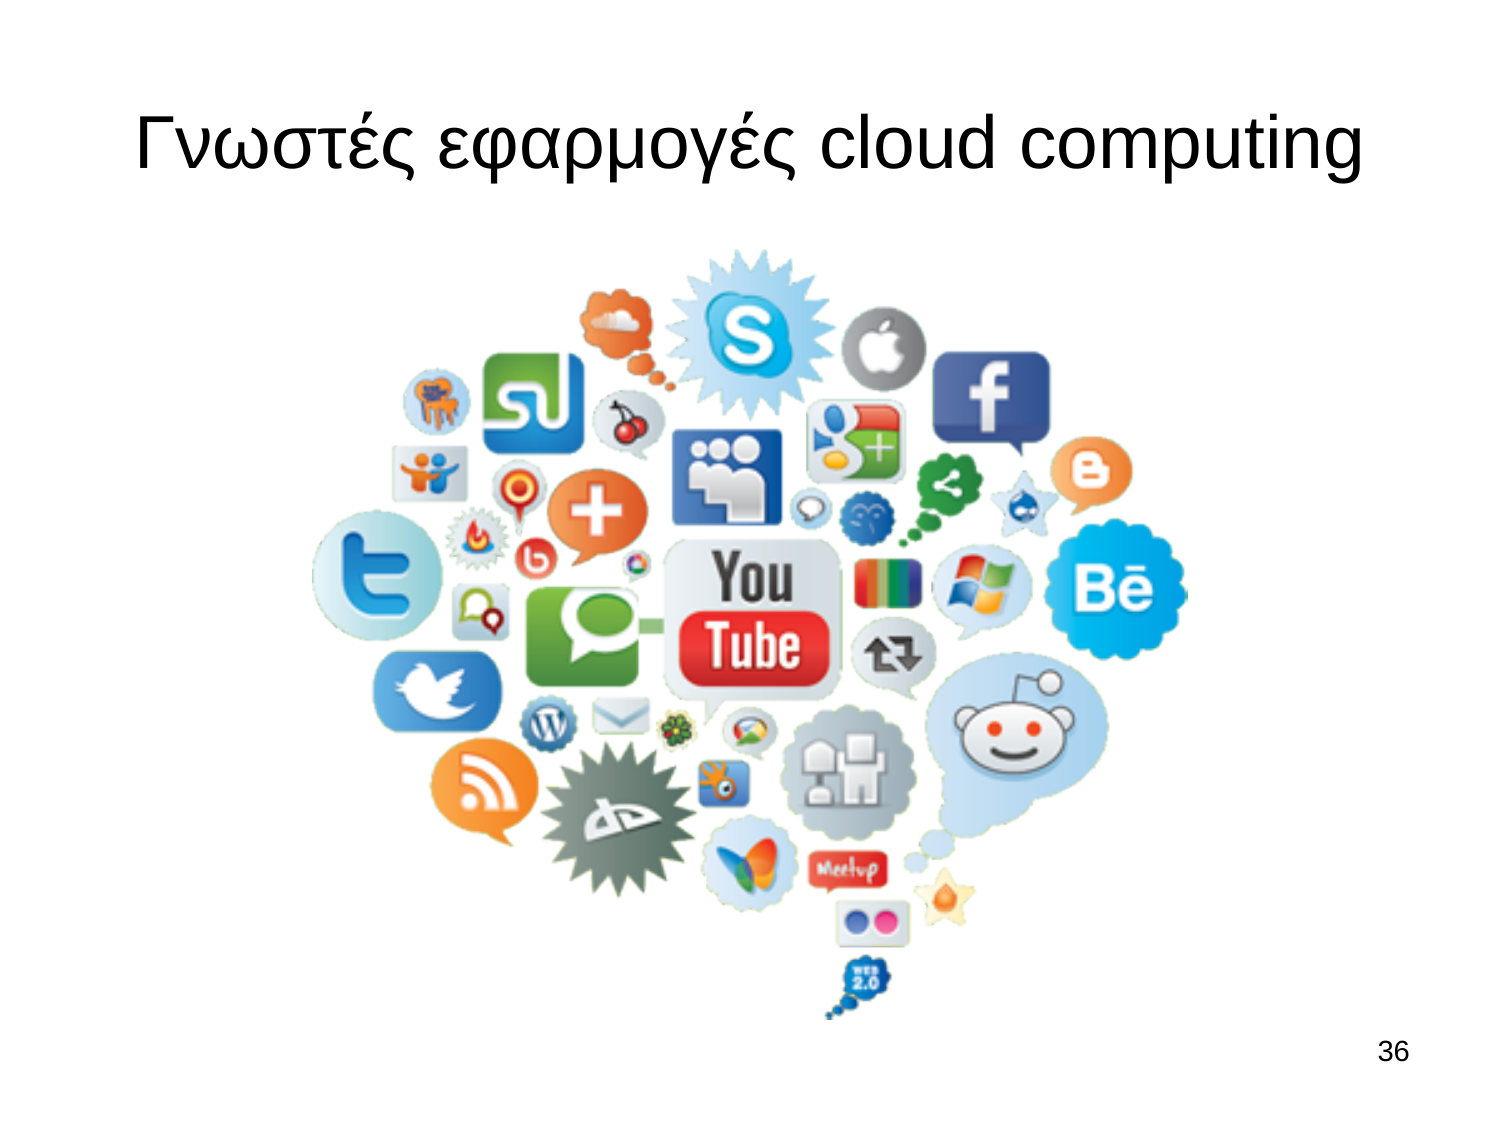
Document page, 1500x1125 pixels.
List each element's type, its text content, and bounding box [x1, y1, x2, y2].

slide_number 36 [1074, 1024, 1425, 1103]
title Γνωστές εφαρμογές cloud computing [74, 44, 1426, 233]
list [312, 249, 1188, 1020]
